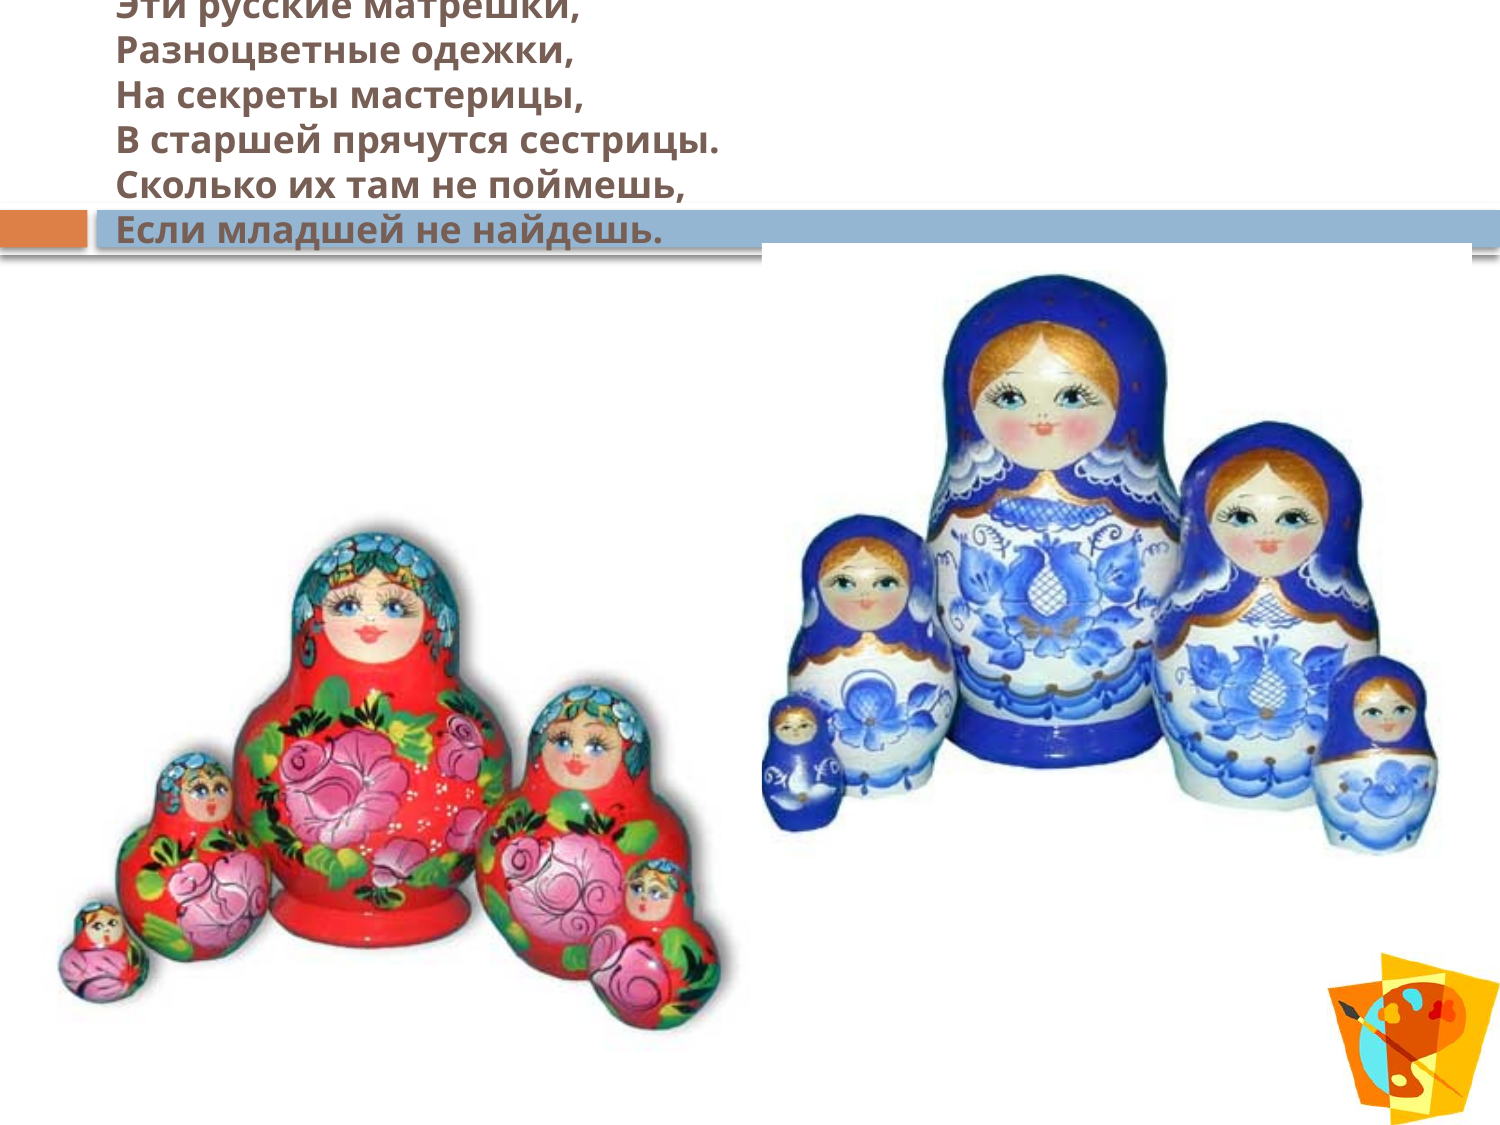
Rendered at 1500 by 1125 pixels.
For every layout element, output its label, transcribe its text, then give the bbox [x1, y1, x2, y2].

picture [29, 503, 751, 1061]
picture [1326, 951, 1500, 1125]
title Эти русские матрешки, Разноцветные одежки, На секреты мастерицы, В старшей прячутся сестрицы. Сколько их там не поймешь, Если младшей не найдешь. [100, 0, 1438, 232]
picture [761, 243, 1473, 882]
